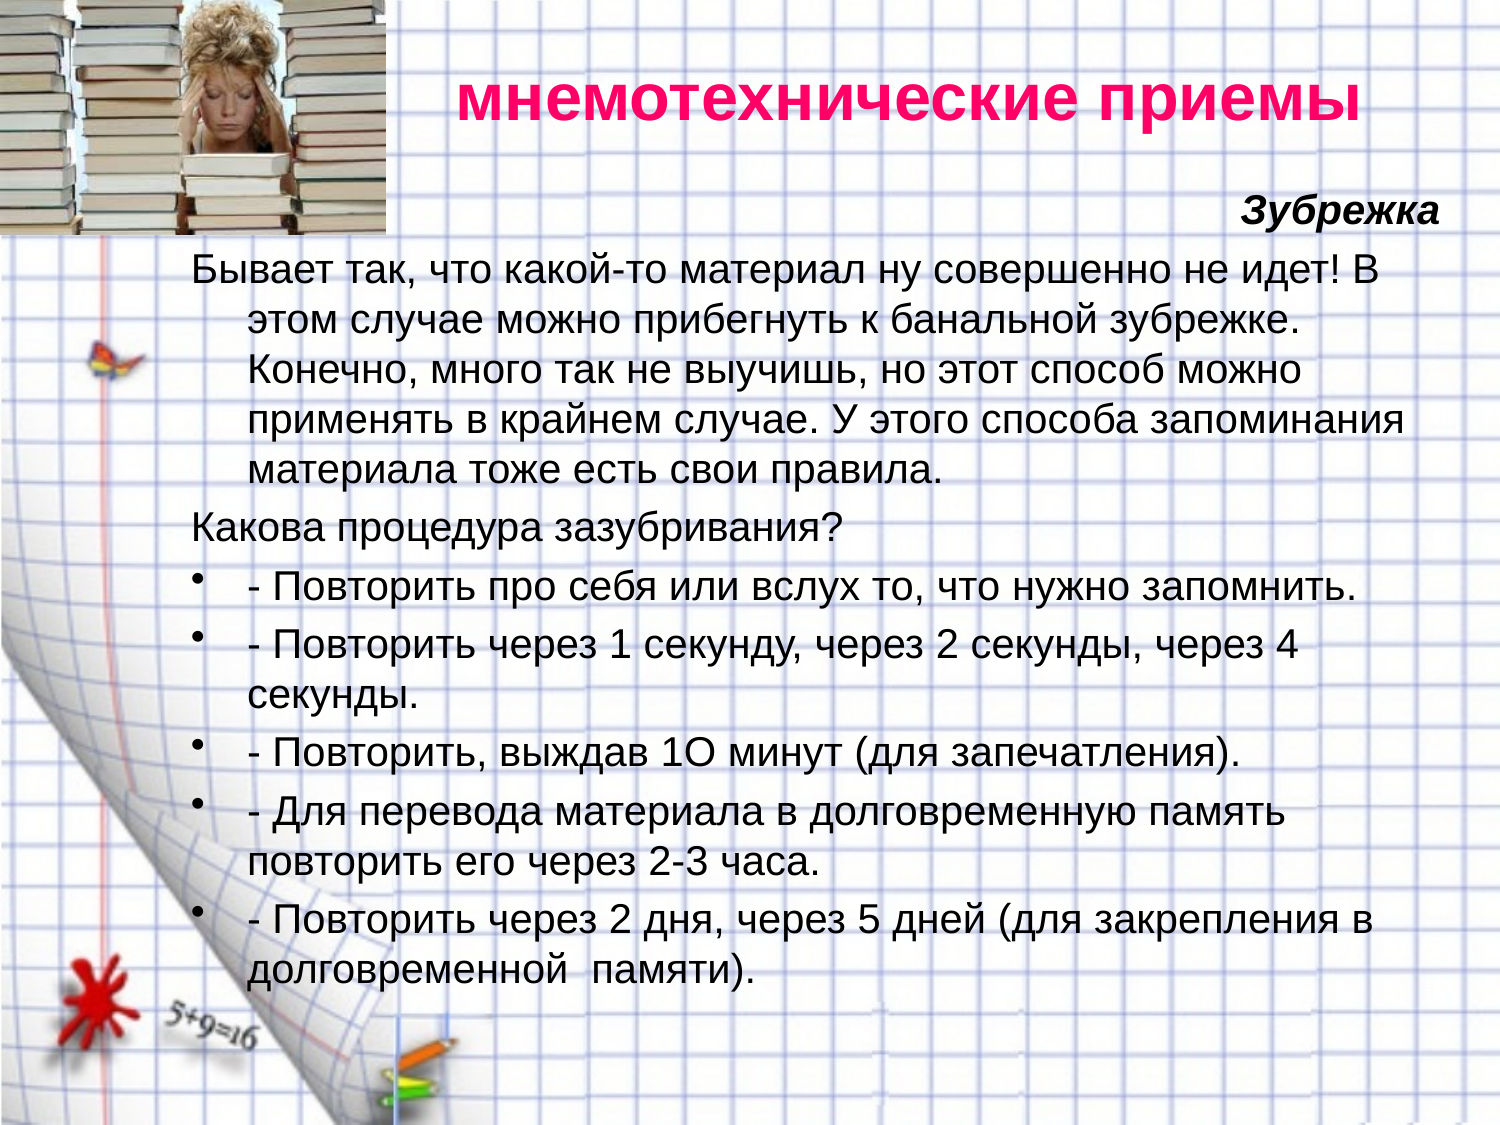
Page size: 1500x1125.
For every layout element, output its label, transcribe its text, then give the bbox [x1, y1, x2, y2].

list Зубрежка Бывает так, что какой-то материал ну совершенно не идет! В этом случае можно прибегнуть к банальной зубрежке. Конечно, много так не выучишь, но этот способ можно применять в крайнем случае. У этого способа запоминания материала тоже есть свои правила. Какова процедура зазубривания? - Повторить про себя или вслух то, что нужно запомнить. - Повторить через 1 секунду, через 2 секунды, через 4 секунды. - Повторить, выждав 1О минут (для запечатления). - Для перевода материала в долговременную память повторить его через 2-3 часа. - Повторить через 2 дня, через 5 дней (для закрепления в долговременной памяти). [175, 175, 1468, 997]
title мнемотехнические приемы [391, 46, 1500, 141]
picture [0, 0, 1500, 1125]
